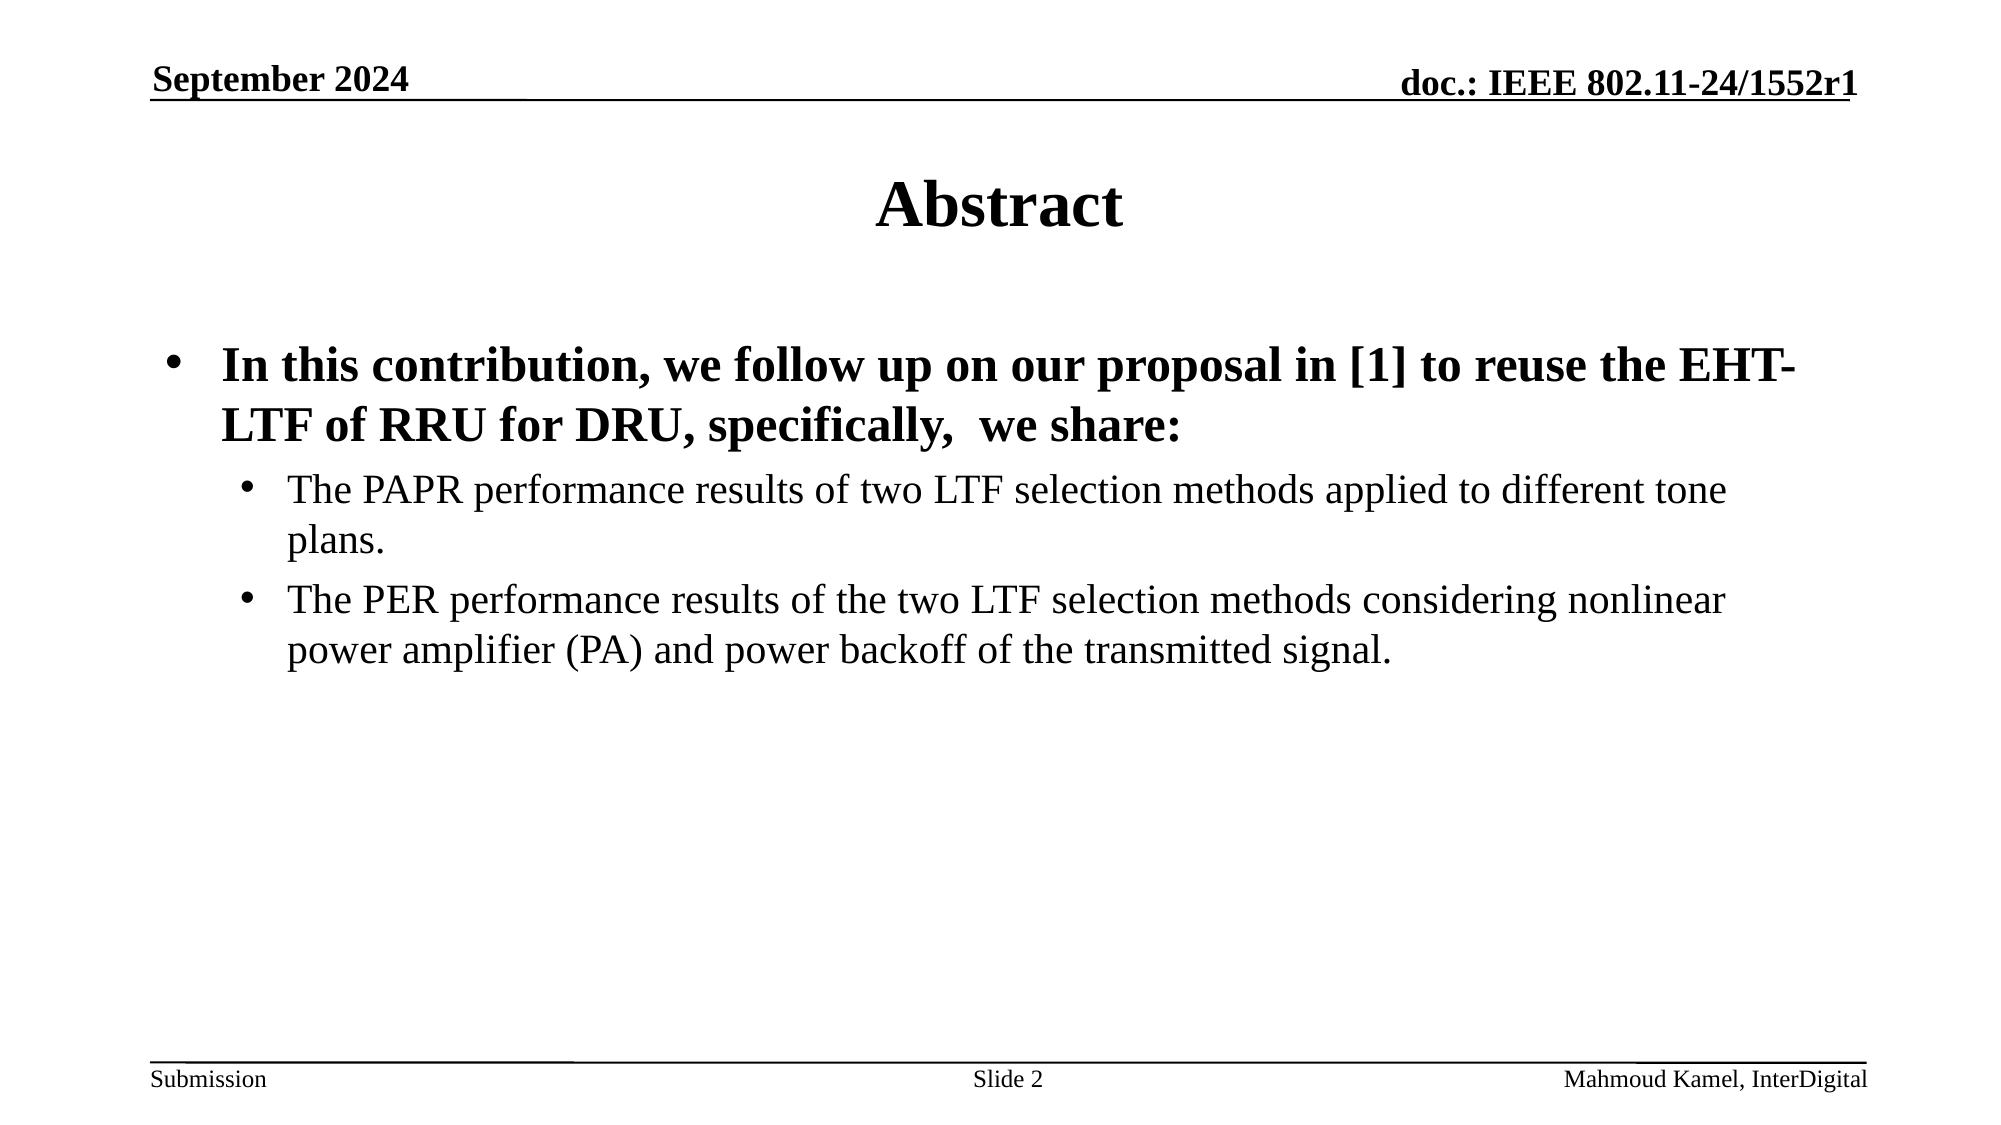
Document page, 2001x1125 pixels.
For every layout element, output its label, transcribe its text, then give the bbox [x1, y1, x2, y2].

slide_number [152, 54, 563, 100]
footer Mahmoud Kamel, InterDigital [1171, 1061, 1869, 1093]
title Abstract [149, 112, 1850, 288]
slide_number Slide 2 [950, 1061, 1067, 1123]
list In this contribution, we follow up on our proposal in [1] to reuse the EHT-LTF of RRU for DRU, specifically, we share: The PAPR performance results of two LTF selection methods applied to different tone plans. The PER performance results of the two LTF selection methods considering nonlinear power amplifier (PA) and power backoff of the transmitted signal. [149, 323, 1850, 999]
